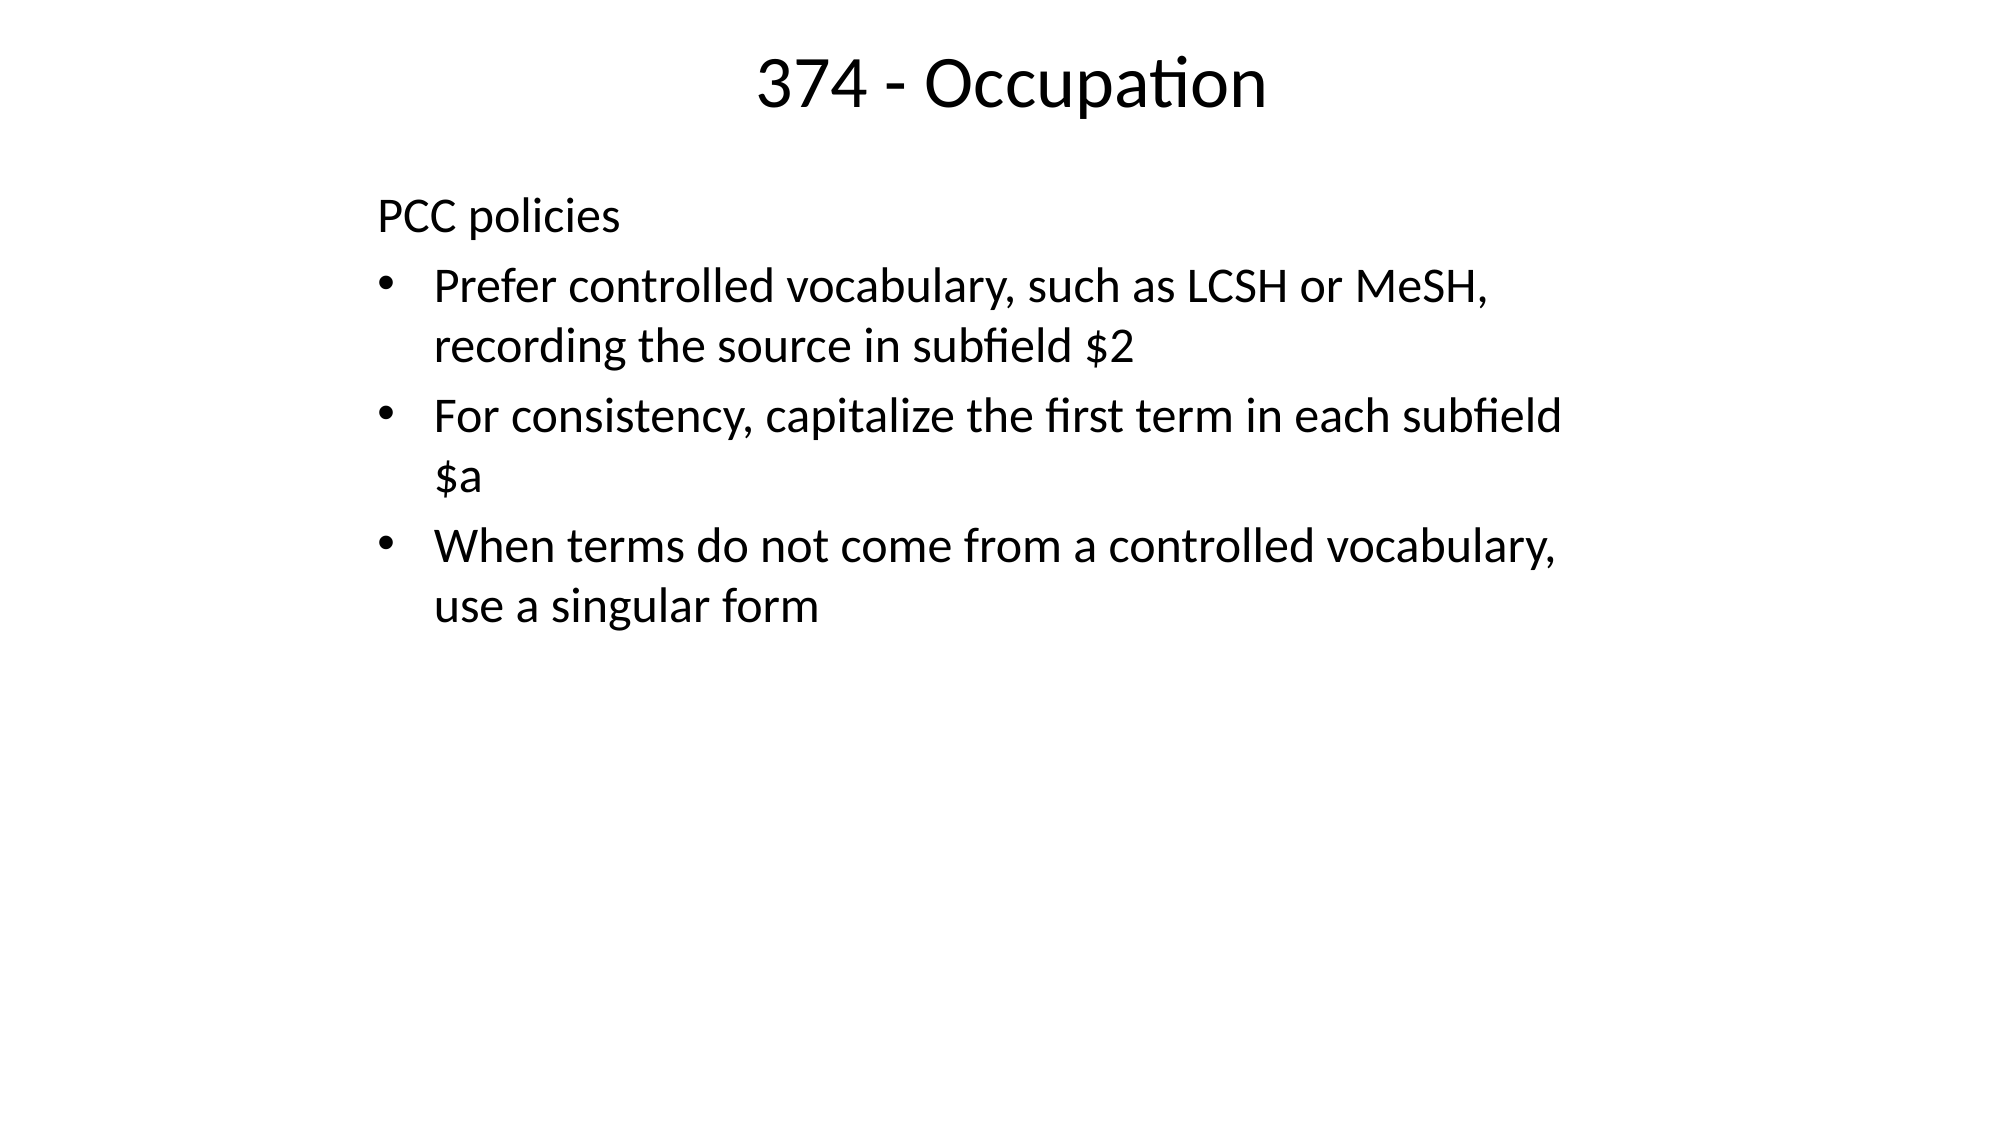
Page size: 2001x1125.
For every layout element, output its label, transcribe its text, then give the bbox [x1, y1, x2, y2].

title 374 - Occupation [337, 24, 1688, 130]
list PCC policies Prefer controlled vocabulary, such as LCSH or MeSH, recording the source in subfield $2 For consistency, capitalize the first term in each subfield $a When terms do not come from a controlled vocabulary, use a singular form [362, 174, 1638, 1125]
